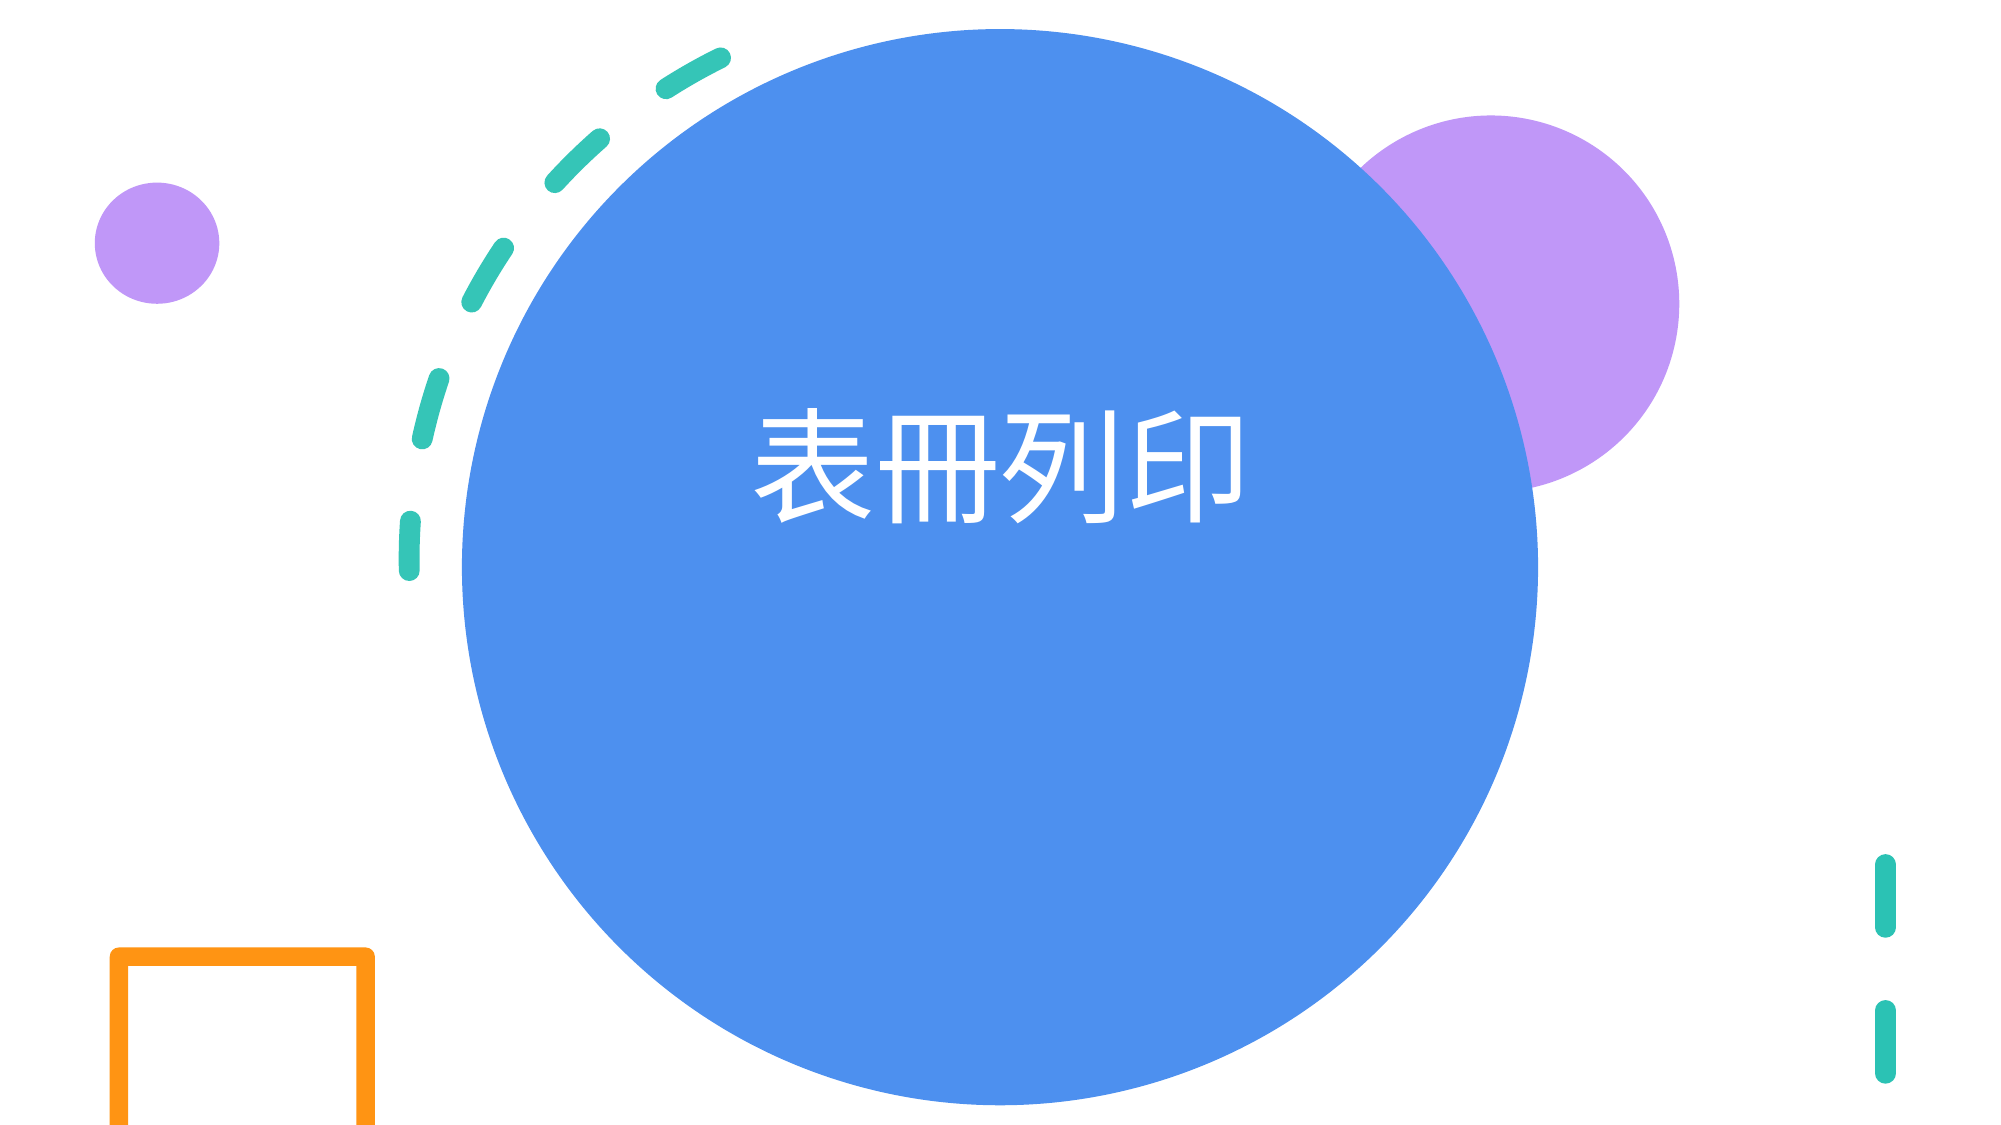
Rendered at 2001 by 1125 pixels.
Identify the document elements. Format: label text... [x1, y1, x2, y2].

title 表冊列印 [461, 221, 1539, 724]
